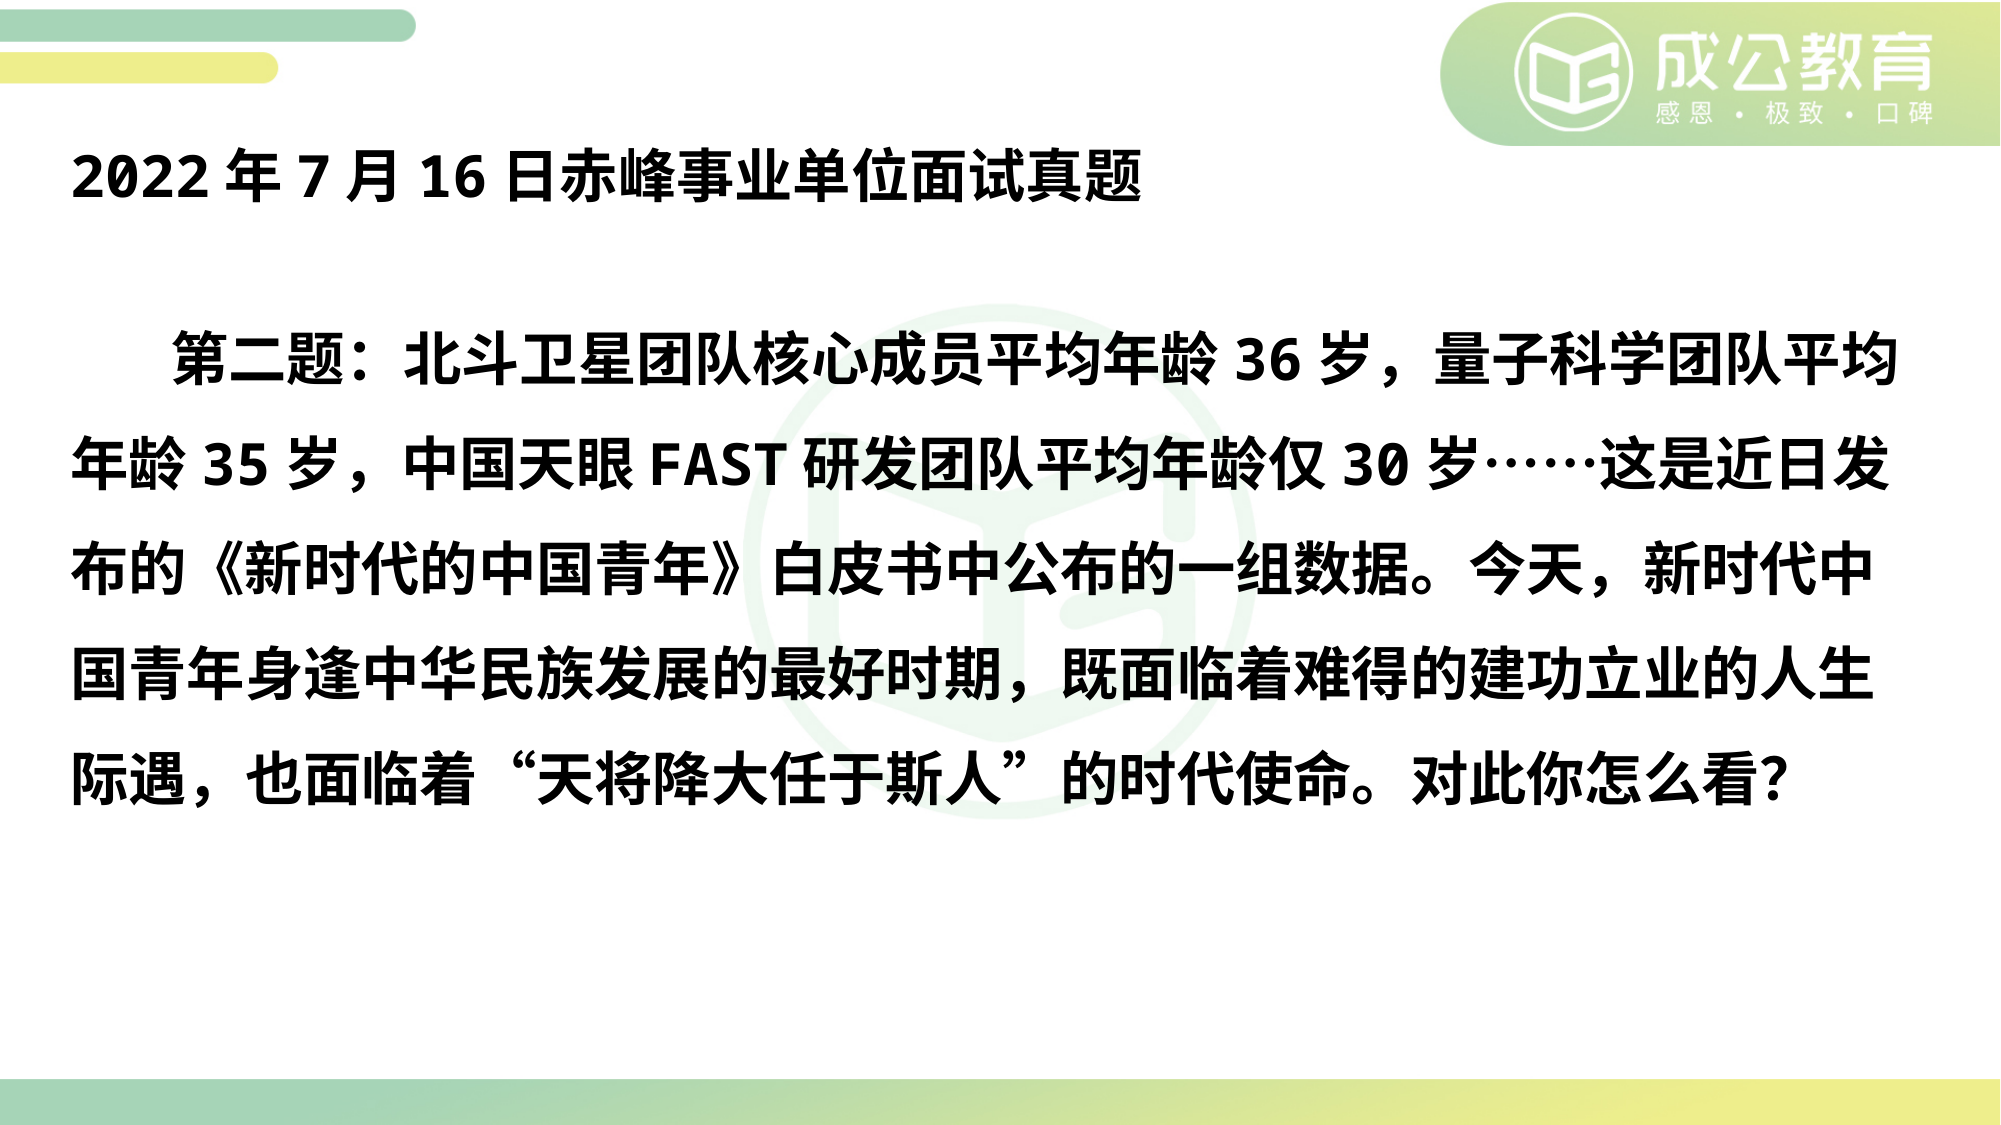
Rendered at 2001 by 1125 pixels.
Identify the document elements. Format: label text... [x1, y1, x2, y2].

list 第二题：北斗卫星团队核心成员平均年龄36岁，量子科学团队平均年龄35岁，中国天眼FAST研发团队平均年龄仅30岁……这是近日发布的《新时代的中国青年》白皮书中公布的一组数据。今天，新时代中国青年身逢中华民族发展的最好时期，既面临着难得的建功立业的人生际遇，也面临着“天将降大任于斯人”的时代使命。对此你怎么看？ [55, 219, 1925, 1015]
title 2022年7月16日赤峰事业单位面试真题 [55, 131, 1925, 218]
picture [0, 0, 2001, 1125]
